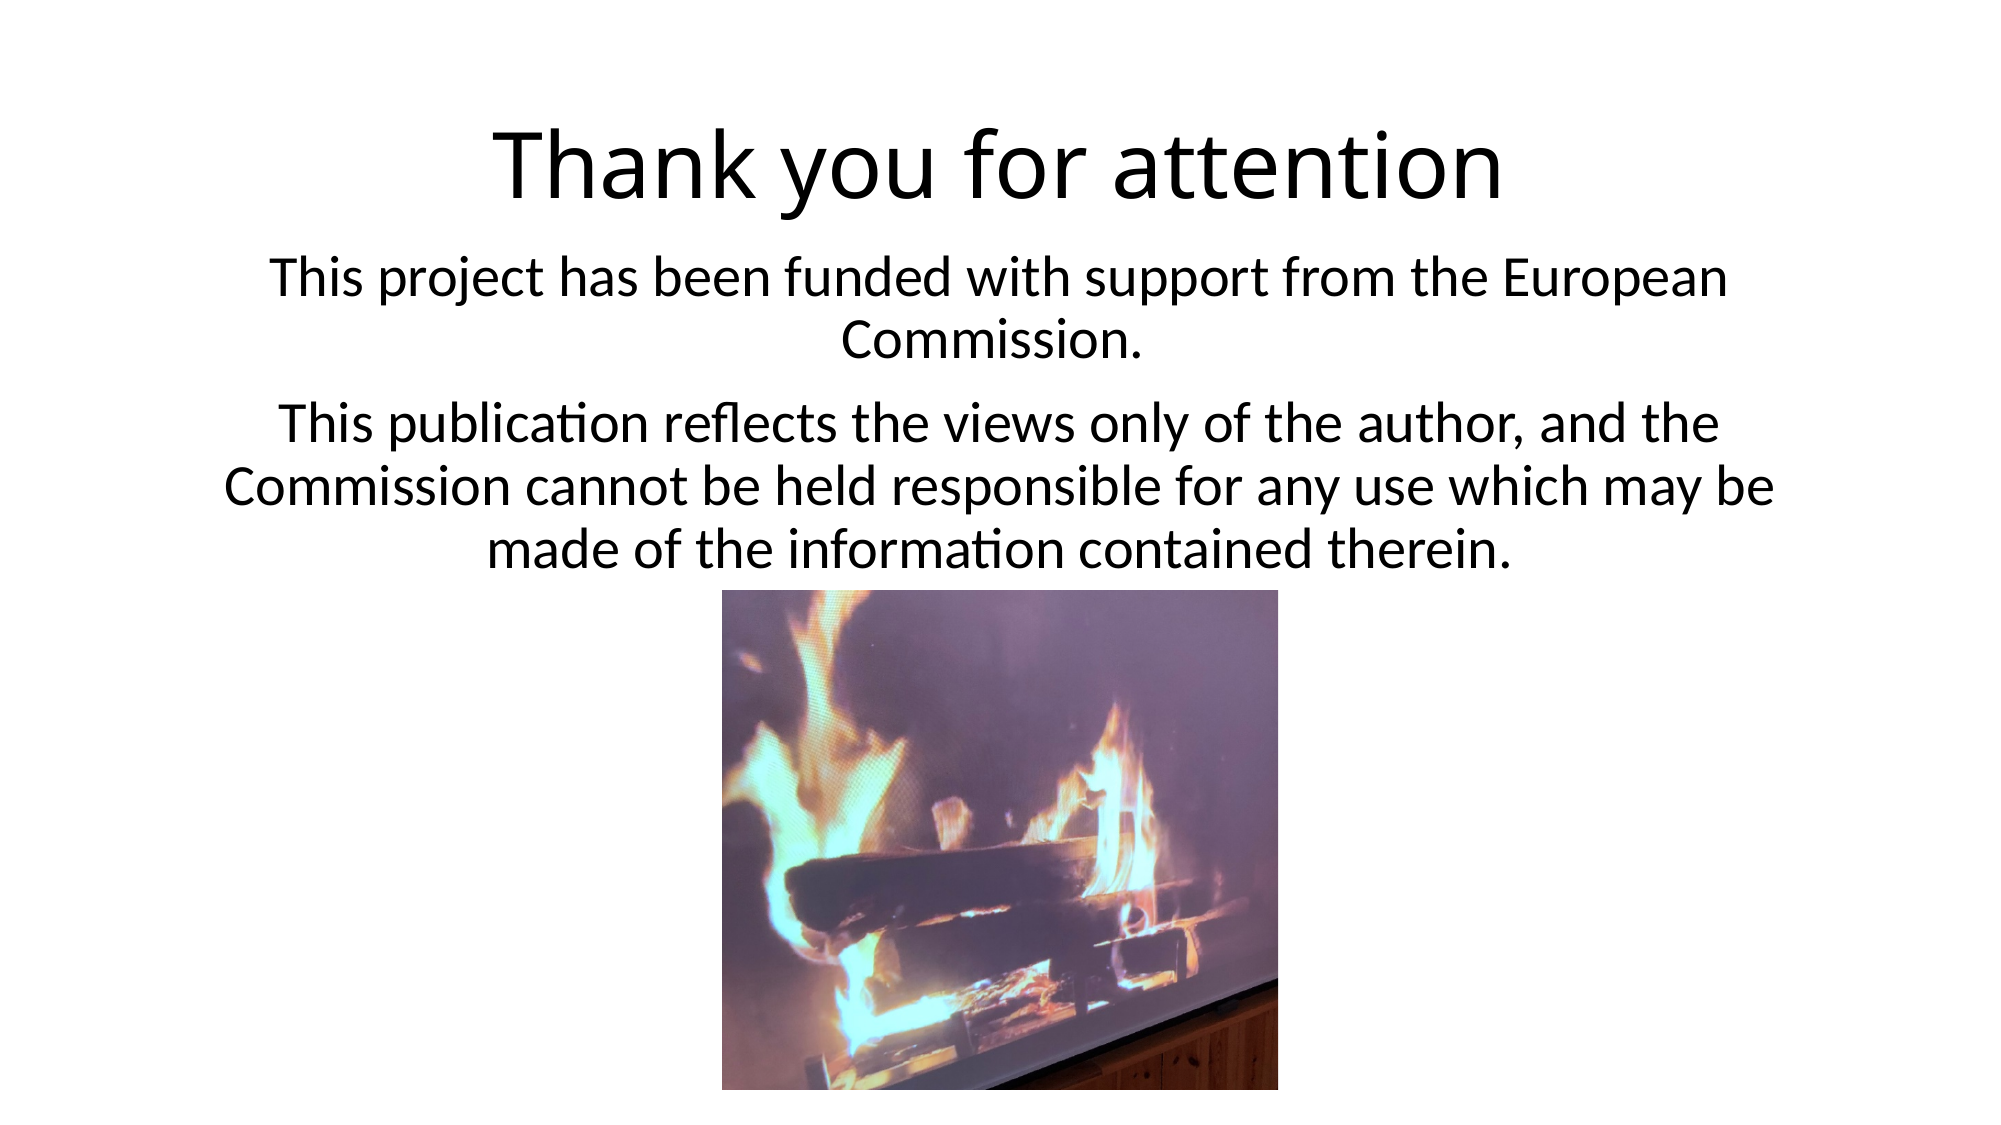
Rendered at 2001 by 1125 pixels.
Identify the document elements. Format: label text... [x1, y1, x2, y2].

picture [722, 561, 1279, 1118]
title Thank you for attention [137, 59, 1863, 238]
list This project has been funded with support from the European Commission. This publication reflects the views only of the author, and the Commission cannot be held responsible for any use which may be made of the information contained therein. [137, 238, 1863, 590]
